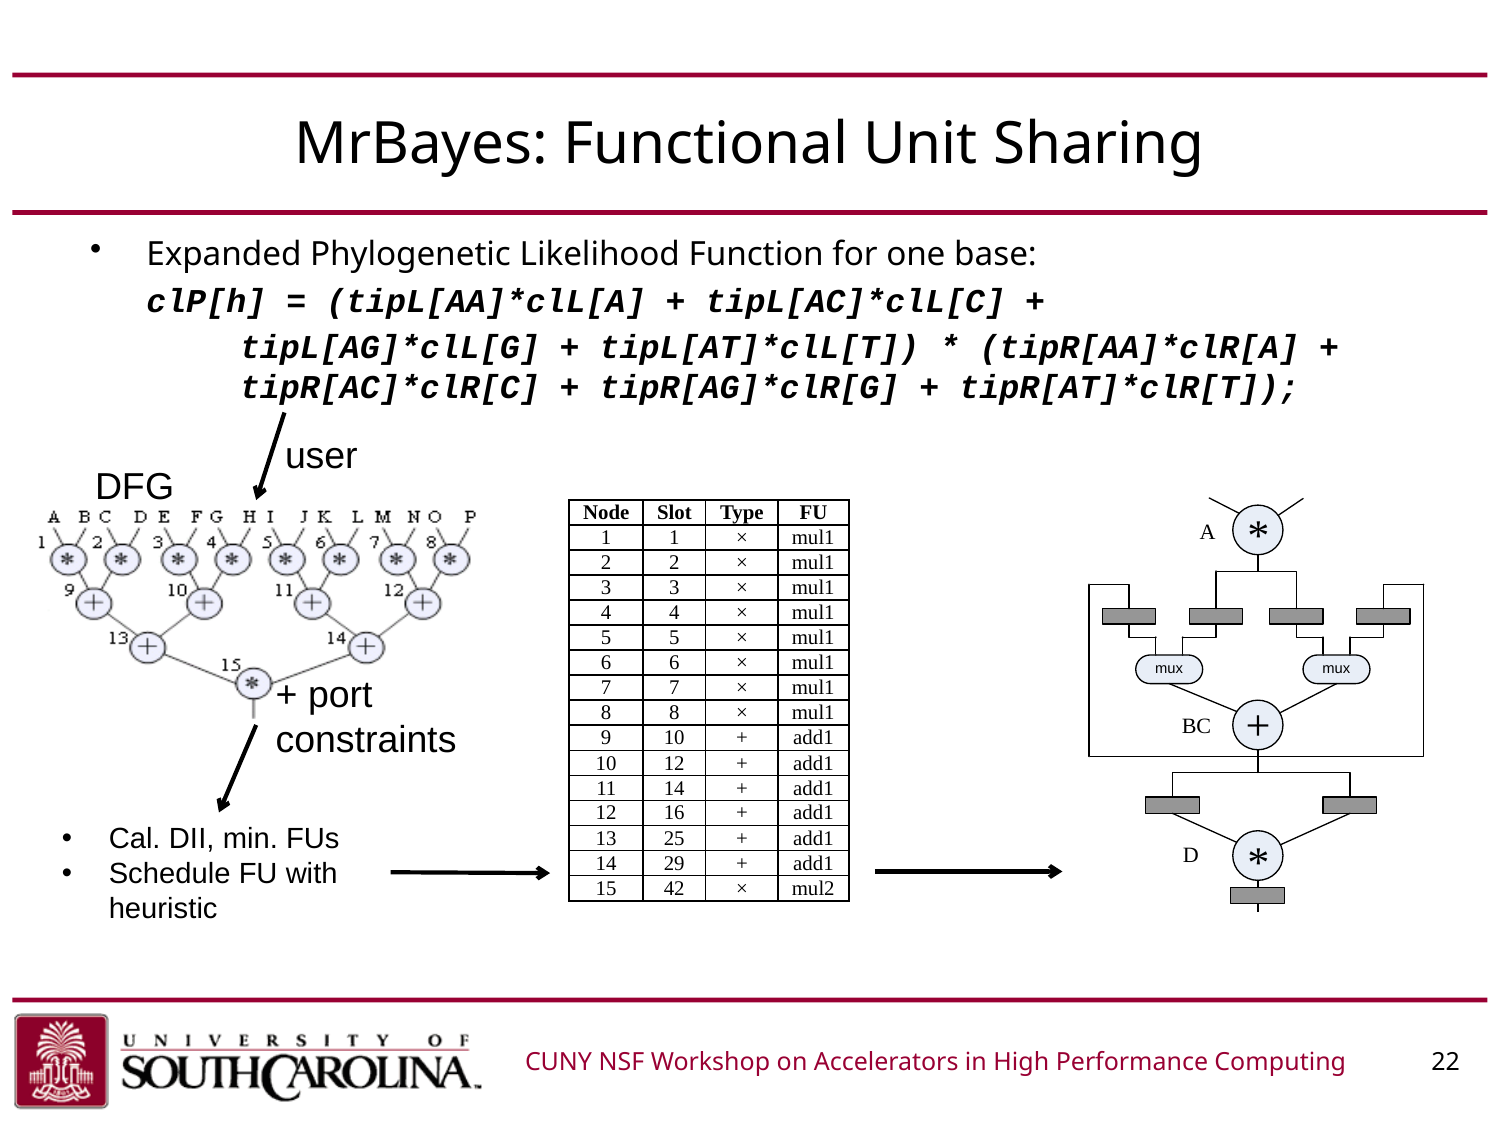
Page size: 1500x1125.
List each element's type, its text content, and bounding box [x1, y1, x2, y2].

table_cell add1 [779, 851, 848, 875]
table_cell mul1 [779, 576, 848, 599]
table_cell 14 [644, 776, 705, 800]
table_cell mul2 [779, 876, 848, 900]
table_header Node [570, 501, 642, 524]
table_cell mul1 [779, 676, 848, 699]
list Expanded Phylogenetic Likelihood Function for one base: clP[h] = (tipL[AA]*clL[A] + tipL[AC]*clL[C] + tipL[AG]*clL[G] + tipL[AT]*clL[T]) * (tipR[AA]*clR[A] + tipR[AC]*clR[C] + tipR[AG]*clR[G] + tipR[AT]*clR[T]); [74, 224, 1426, 988]
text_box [255, 412, 285, 501]
slide_number CUNY NSF Workshop on Accelerators in High Performance Computing 22 [424, 1037, 1476, 1088]
table_cell × [706, 876, 777, 900]
text_box user [288, 423, 427, 484]
table_header Type [706, 501, 777, 524]
table_cell add1 [779, 726, 848, 750]
table_cell + [706, 776, 777, 800]
table_cell + [706, 726, 777, 750]
picture [24, 499, 488, 726]
table_cell × [706, 551, 777, 574]
table_cell × [706, 601, 777, 624]
table_cell × [706, 526, 777, 549]
table_cell 2 [644, 551, 705, 574]
picture [12, 1012, 488, 1112]
table_cell 9 [570, 726, 642, 750]
text_box DFG [47, 454, 222, 498]
table_cell 5 [644, 626, 705, 649]
table_cell 42 [644, 876, 705, 900]
text_box Cal. DII, min. FUs Schedule FU with heuristic [47, 812, 391, 933]
table_cell 11 [570, 776, 642, 800]
table_cell × [706, 576, 777, 599]
table_cell 12 [644, 751, 705, 775]
table_cell mul1 [779, 601, 848, 624]
table_cell 2 [570, 551, 642, 574]
table_cell 10 [644, 726, 705, 750]
table_cell 3 [644, 576, 705, 599]
table_cell 25 [644, 826, 705, 850]
table_cell 8 [570, 701, 642, 724]
table_cell 16 [644, 801, 705, 825]
table_cell add1 [779, 826, 848, 850]
table_cell 6 [644, 651, 705, 674]
table_cell × [706, 651, 777, 674]
table_cell × [706, 701, 777, 724]
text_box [218, 724, 257, 813]
table_cell 12 [570, 801, 642, 825]
table_cell 1 [644, 526, 705, 549]
table_cell mul1 [779, 651, 848, 674]
table_cell 15 [570, 876, 642, 900]
table_header Slot [644, 501, 705, 524]
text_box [1049, 487, 1463, 912]
table_cell 4 [570, 601, 642, 624]
table_cell 3 [570, 576, 642, 599]
table_cell 6 [570, 651, 642, 674]
table_cell 4 [644, 601, 705, 624]
table_cell mul1 [779, 526, 848, 549]
table_cell × [706, 676, 777, 699]
table_cell 10 [570, 751, 642, 775]
table_cell 5 [570, 626, 642, 649]
table_cell + [706, 826, 777, 850]
table_header FU [779, 501, 848, 524]
table_cell 7 [644, 676, 705, 699]
title MrBayes: Functional Unit Sharing [74, 74, 1426, 206]
table_cell 1 [570, 526, 642, 549]
table_cell add1 [779, 801, 848, 825]
table_cell × [706, 626, 777, 649]
table_cell mul1 [779, 701, 848, 724]
table_cell + [706, 851, 777, 875]
table_cell 14 [570, 851, 642, 875]
table_cell 7 [570, 676, 642, 699]
table_cell 29 [644, 851, 705, 875]
table_cell mul1 [779, 551, 848, 574]
text_box + port constraints [260, 662, 499, 768]
table_cell 13 [570, 826, 642, 850]
table_cell add1 [779, 776, 848, 800]
table_cell + [706, 751, 777, 775]
table_cell mul1 [779, 626, 848, 649]
table_cell add1 [779, 751, 848, 775]
table_cell + [706, 801, 777, 825]
table_cell 8 [644, 701, 705, 724]
